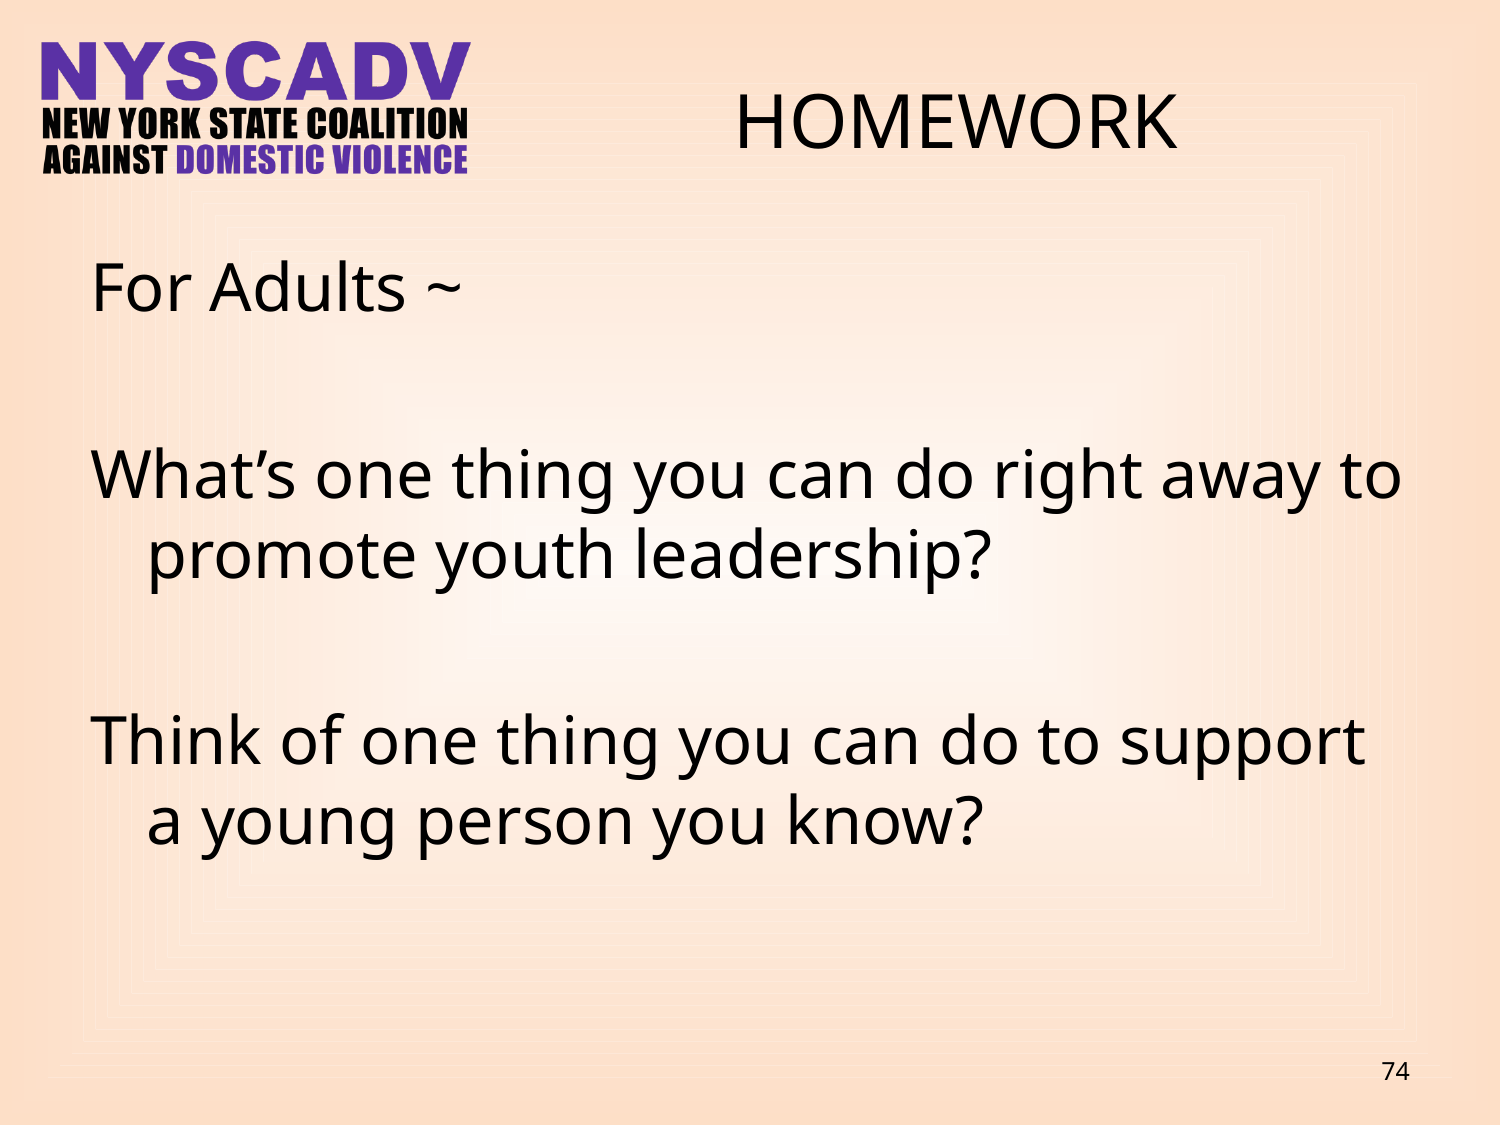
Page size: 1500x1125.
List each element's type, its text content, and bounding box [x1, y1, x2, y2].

picture [30, 29, 486, 187]
slide_number 74 [1074, 1042, 1425, 1103]
title Homework [487, 24, 1425, 213]
list For Adults ~ What’s one thing you can do right away to promote youth leadership? Think of one thing you can do to support a young person you know? [75, 237, 1425, 1013]
